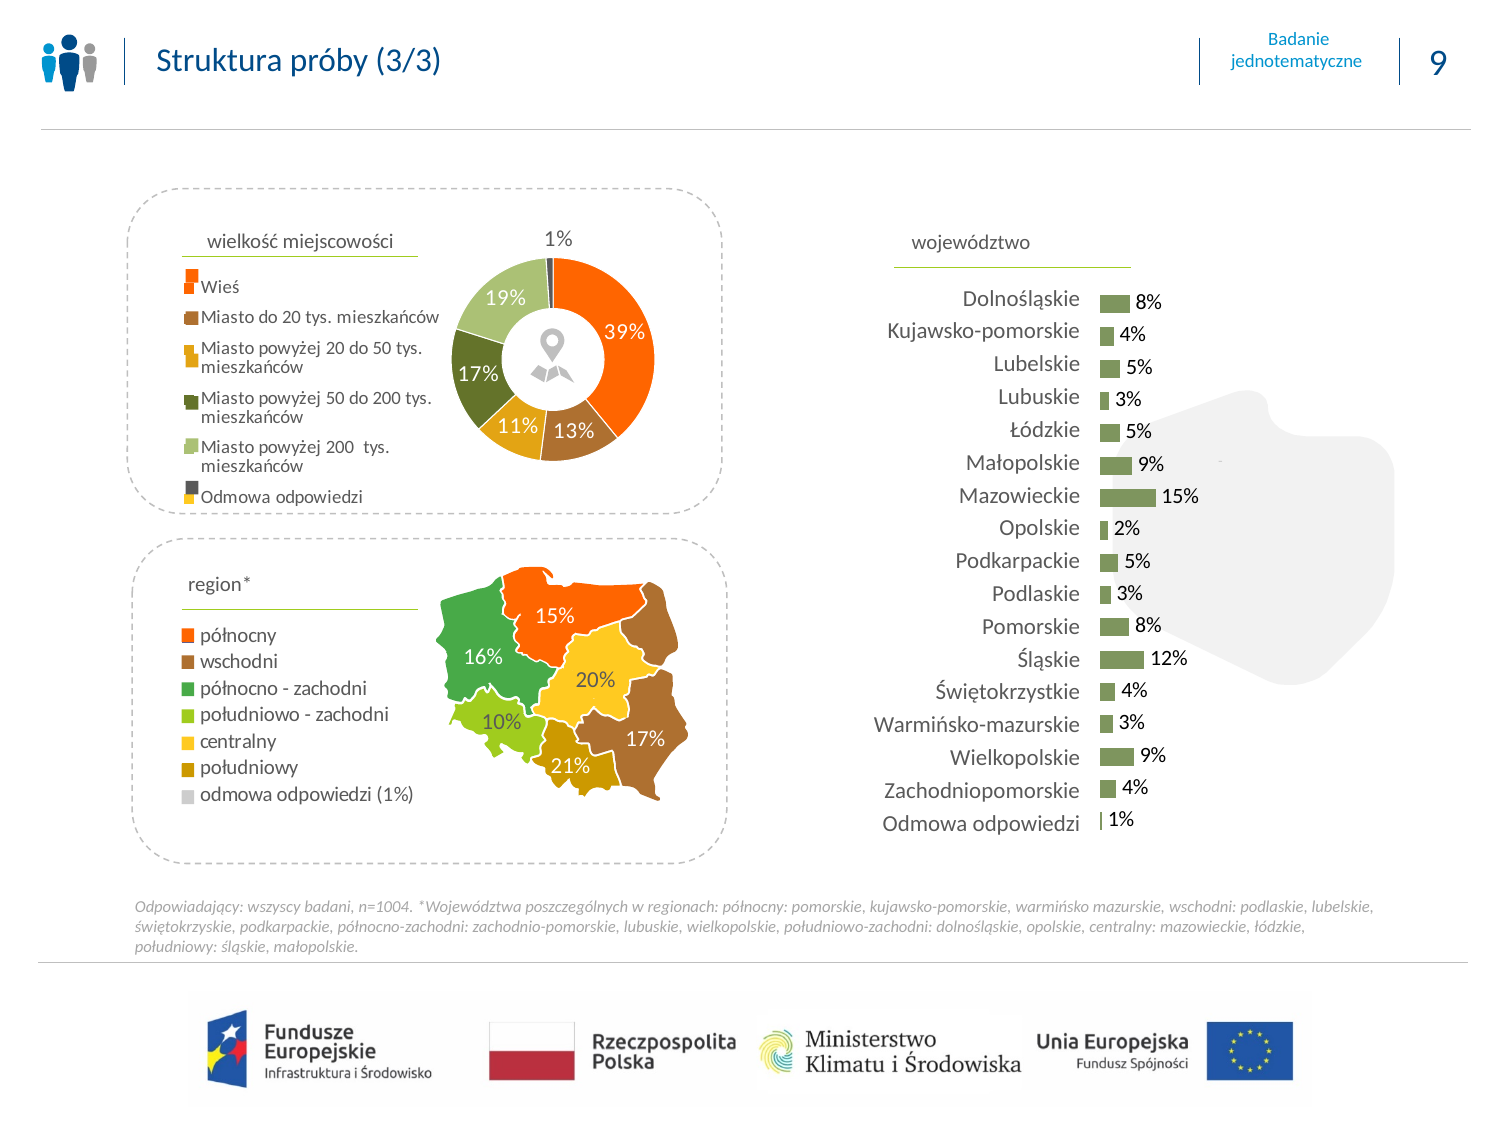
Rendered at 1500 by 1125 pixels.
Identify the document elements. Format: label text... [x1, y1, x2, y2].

table_cell Wielkopolskie [794, 743, 1051, 776]
table_cell Opolskie [794, 513, 1051, 546]
picture [188, 991, 1312, 1107]
chart [162, 205, 725, 521]
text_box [41, 34, 97, 92]
table_header Dolnośląskie [794, 283, 1051, 316]
table_cell Łódzkie [794, 414, 1051, 447]
chart [138, 610, 749, 868]
text_box województwo [896, 221, 1046, 262]
table_cell Odmowa odpowiedzi [794, 808, 1051, 841]
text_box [435, 566, 689, 802]
table_cell Mazowieckie [794, 480, 1051, 513]
table_cell Śląskie [794, 644, 1051, 677]
text_box region* [173, 563, 267, 603]
table_cell Małopolskie [794, 447, 1051, 480]
text_box Odpowiadający: wszyscy badani, n=1004. *Województwa poszczególnych w regionach: północny: pomorskie, kujawsko-pomorskie, warmińsko mazurskie, wschodni: podlaskie, lubelskie, świętokrzyskie, podkarpackie, północno-zachodni: zachodnio-pomorskie, lubuskie, wielkopolskie, południowo-zachodni: dolnośląskie, opolskie, centralny: mazowieckie, łódzkie, południowy: śląskie, małopolskie. [119, 888, 1395, 963]
text_box [130, 536, 729, 819]
table_cell Świętokrzystkie [794, 677, 1051, 710]
text_box [125, 186, 706, 510]
table_cell Lubelskie [794, 349, 1051, 382]
table_cell Pomorskie [794, 611, 1051, 644]
chart [1056, 259, 1500, 850]
list Struktura próby (3/3) [123, 30, 1199, 92]
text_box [530, 328, 575, 384]
table_cell Podkarpackie [794, 546, 1051, 579]
table_cell Lubuskie [794, 382, 1051, 414]
table_cell Zachodniopomorskie [794, 776, 1051, 808]
table_cell Kujawsko-pomorskie [794, 316, 1051, 349]
table_cell Podlaskie [794, 579, 1051, 611]
table_cell Warmińsko-mazurskie [794, 710, 1051, 743]
